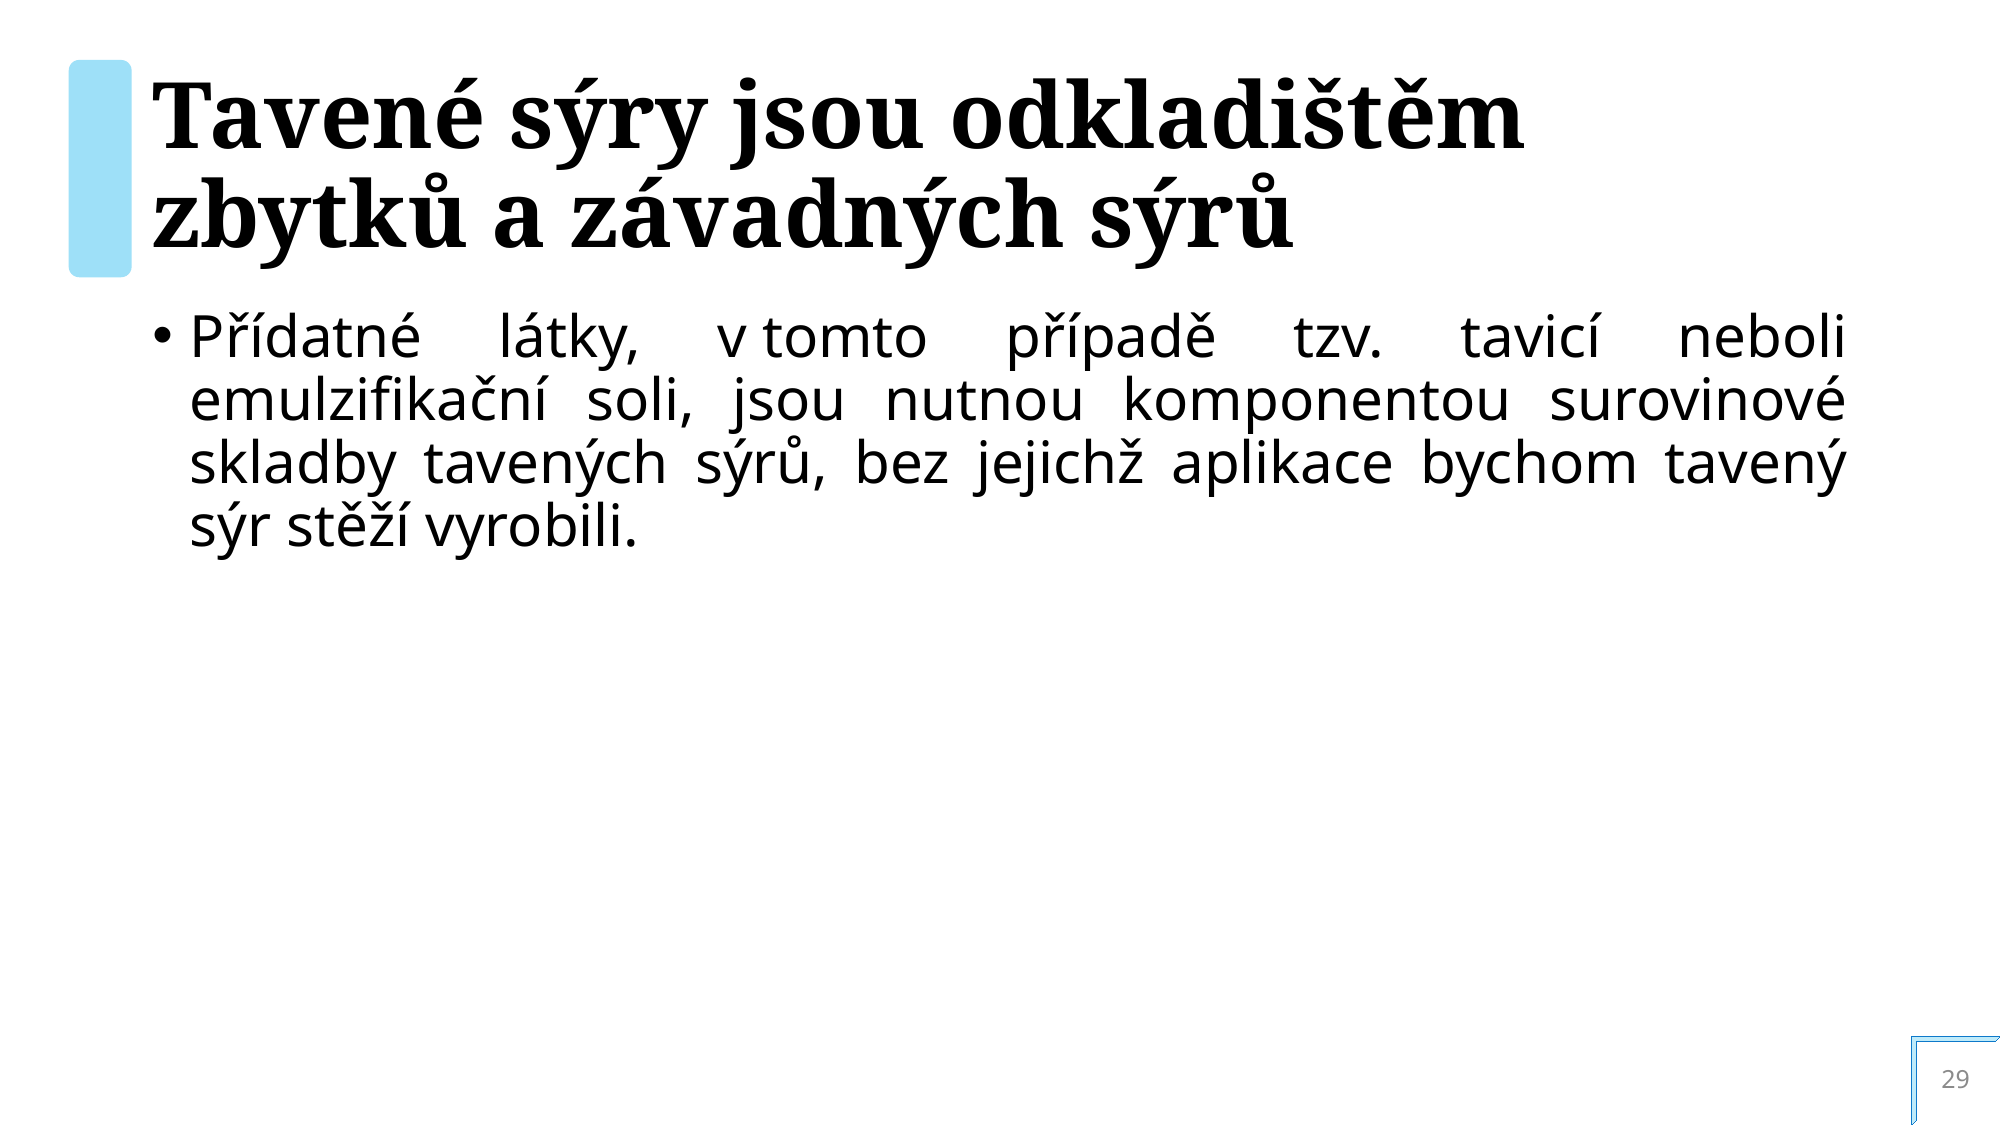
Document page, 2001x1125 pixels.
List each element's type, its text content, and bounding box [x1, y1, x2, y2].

title Tavené sýry jsou odkladištěm zbytků a závadných sýrů [137, 59, 1863, 278]
slide_number 29 [1911, 1036, 2000, 1125]
list Přídatné látky, v tomto případě tzv. tavicí neboli emulzifikační soli, jsou nutnou komponentou surovinové skladby tavených sýrů, bez jejichž aplikace bychom tavený sýr stěží vyrobili. [137, 299, 1863, 1111]
